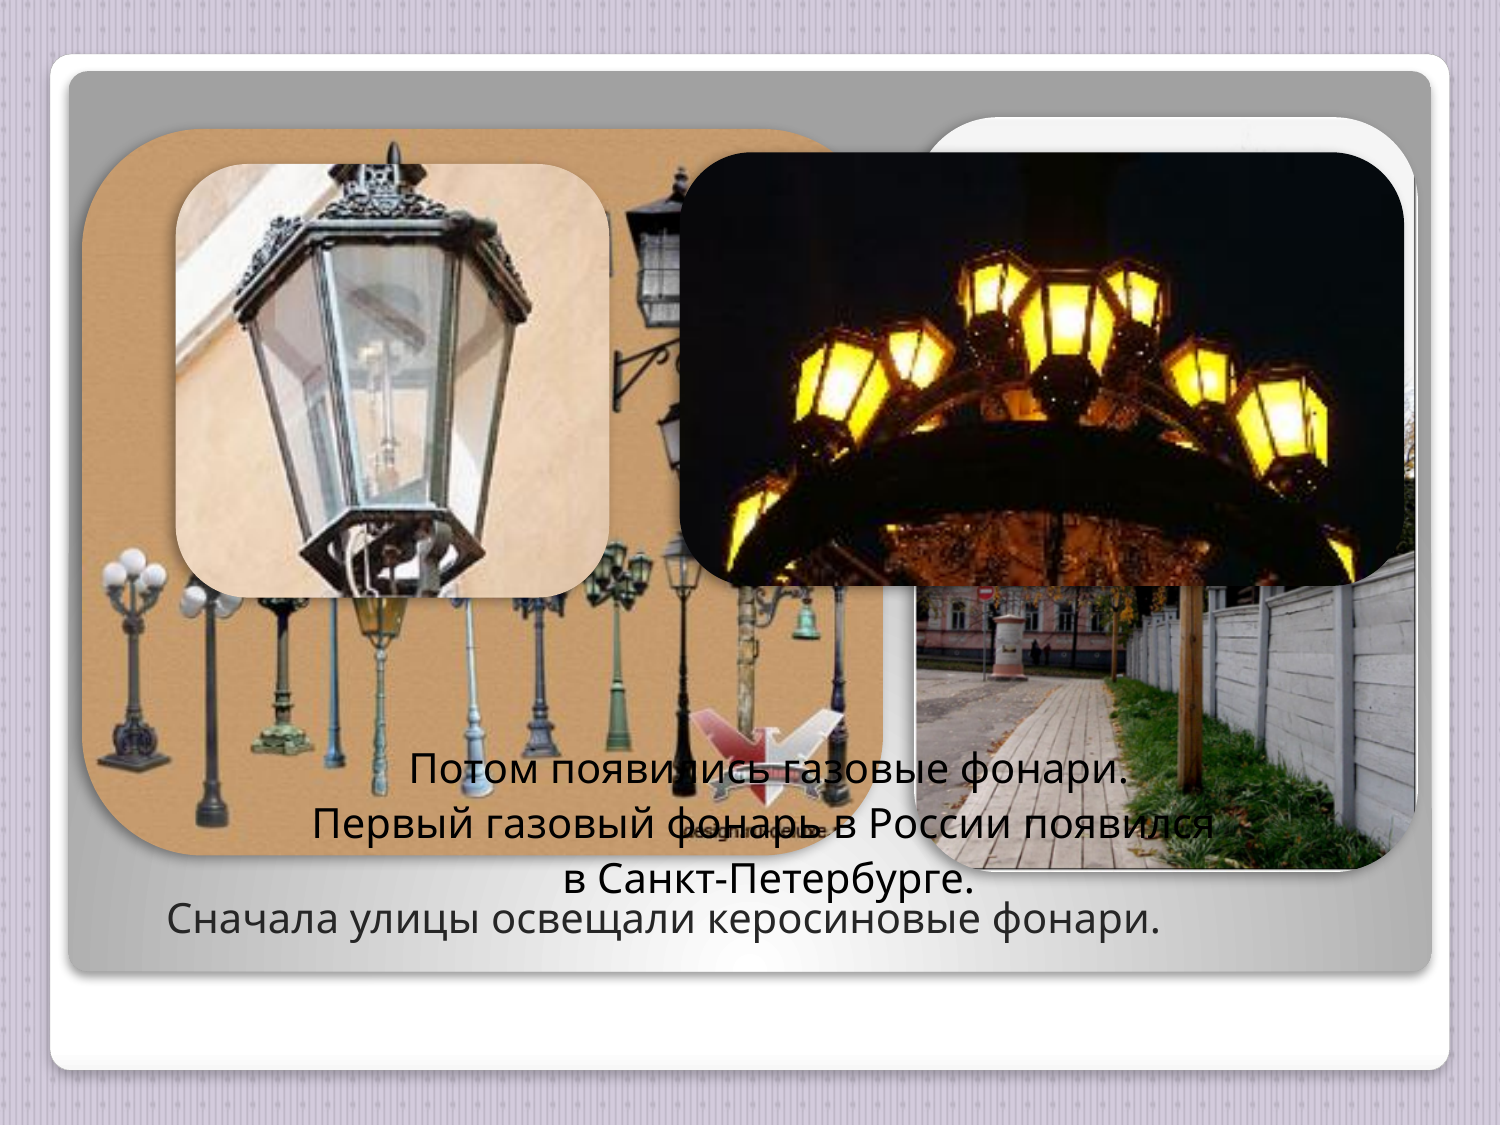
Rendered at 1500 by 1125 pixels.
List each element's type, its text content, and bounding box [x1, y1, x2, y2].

list Потом появились газовые фонари. Первый газовый фонарь в России появился в Санкт-Петербурге. [164, 726, 1348, 891]
picture [81, 116, 1419, 873]
title Сначала улицы освещали керосиновые фонари. [140, 878, 1372, 950]
